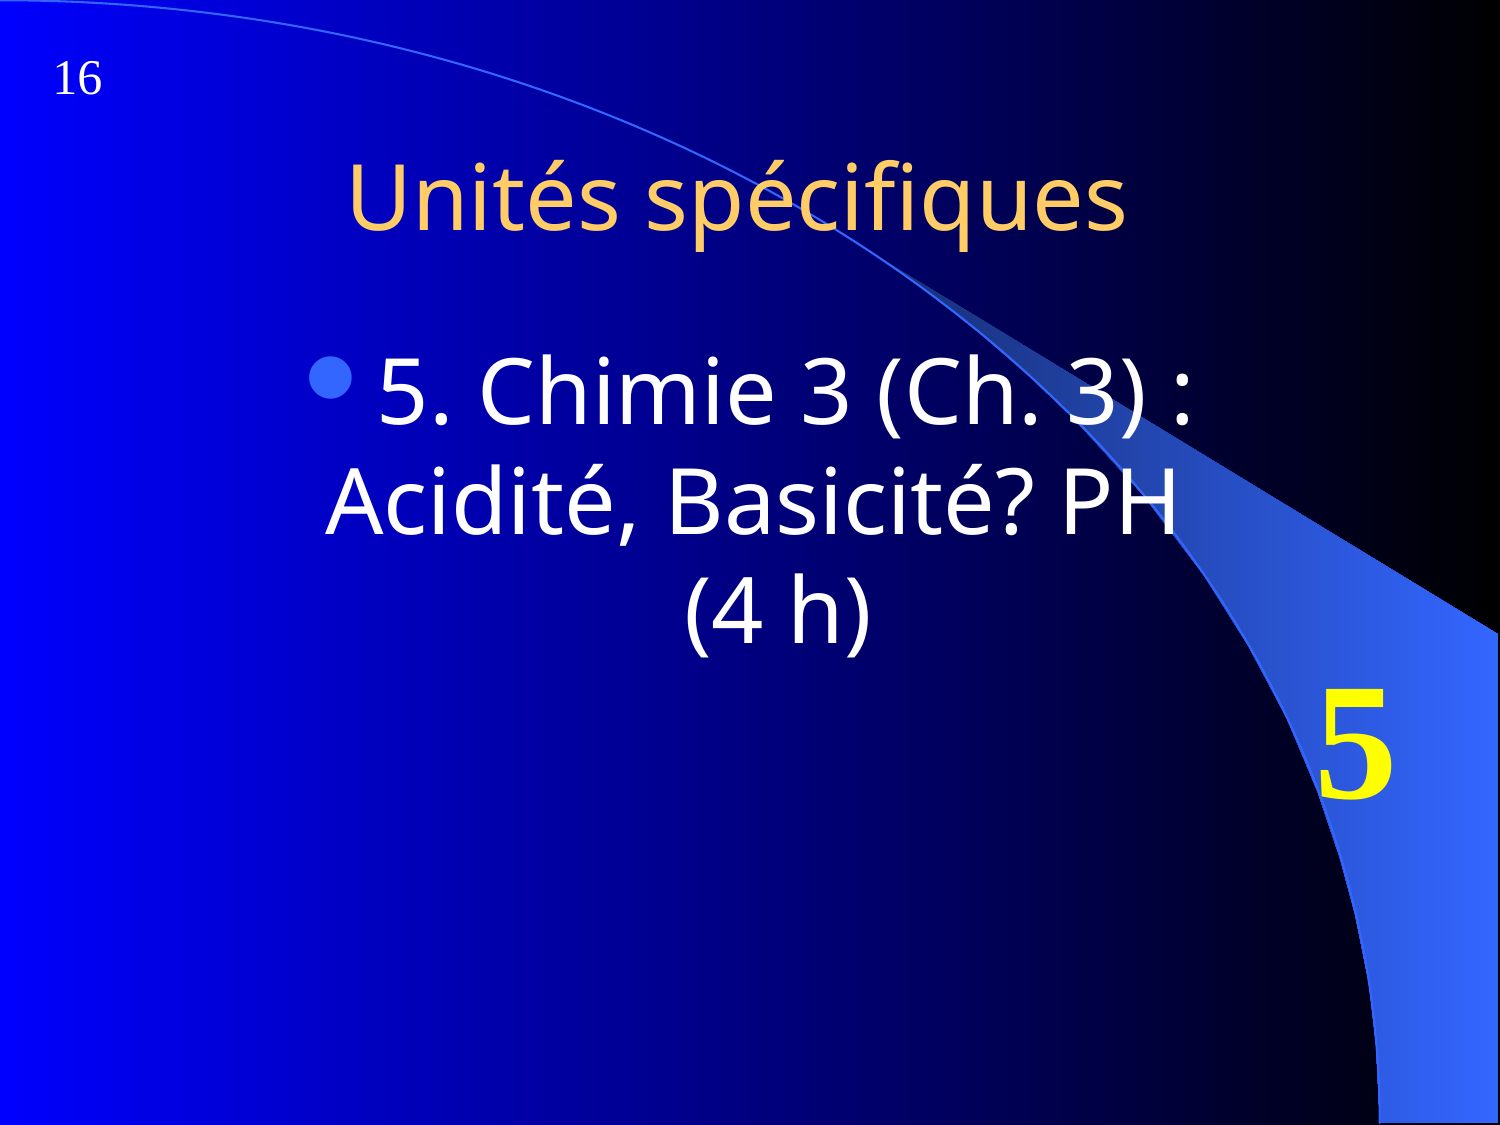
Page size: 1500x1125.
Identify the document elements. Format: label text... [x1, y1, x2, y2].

list 5. Chimie 3 (Ch. 3) : Acidité, Basicité? PH (4 h) [112, 324, 1388, 1000]
text_box 5 [1299, 624, 1500, 840]
text_box 16 [37, 37, 150, 113]
title Unités spécifiques [112, 99, 1388, 288]
